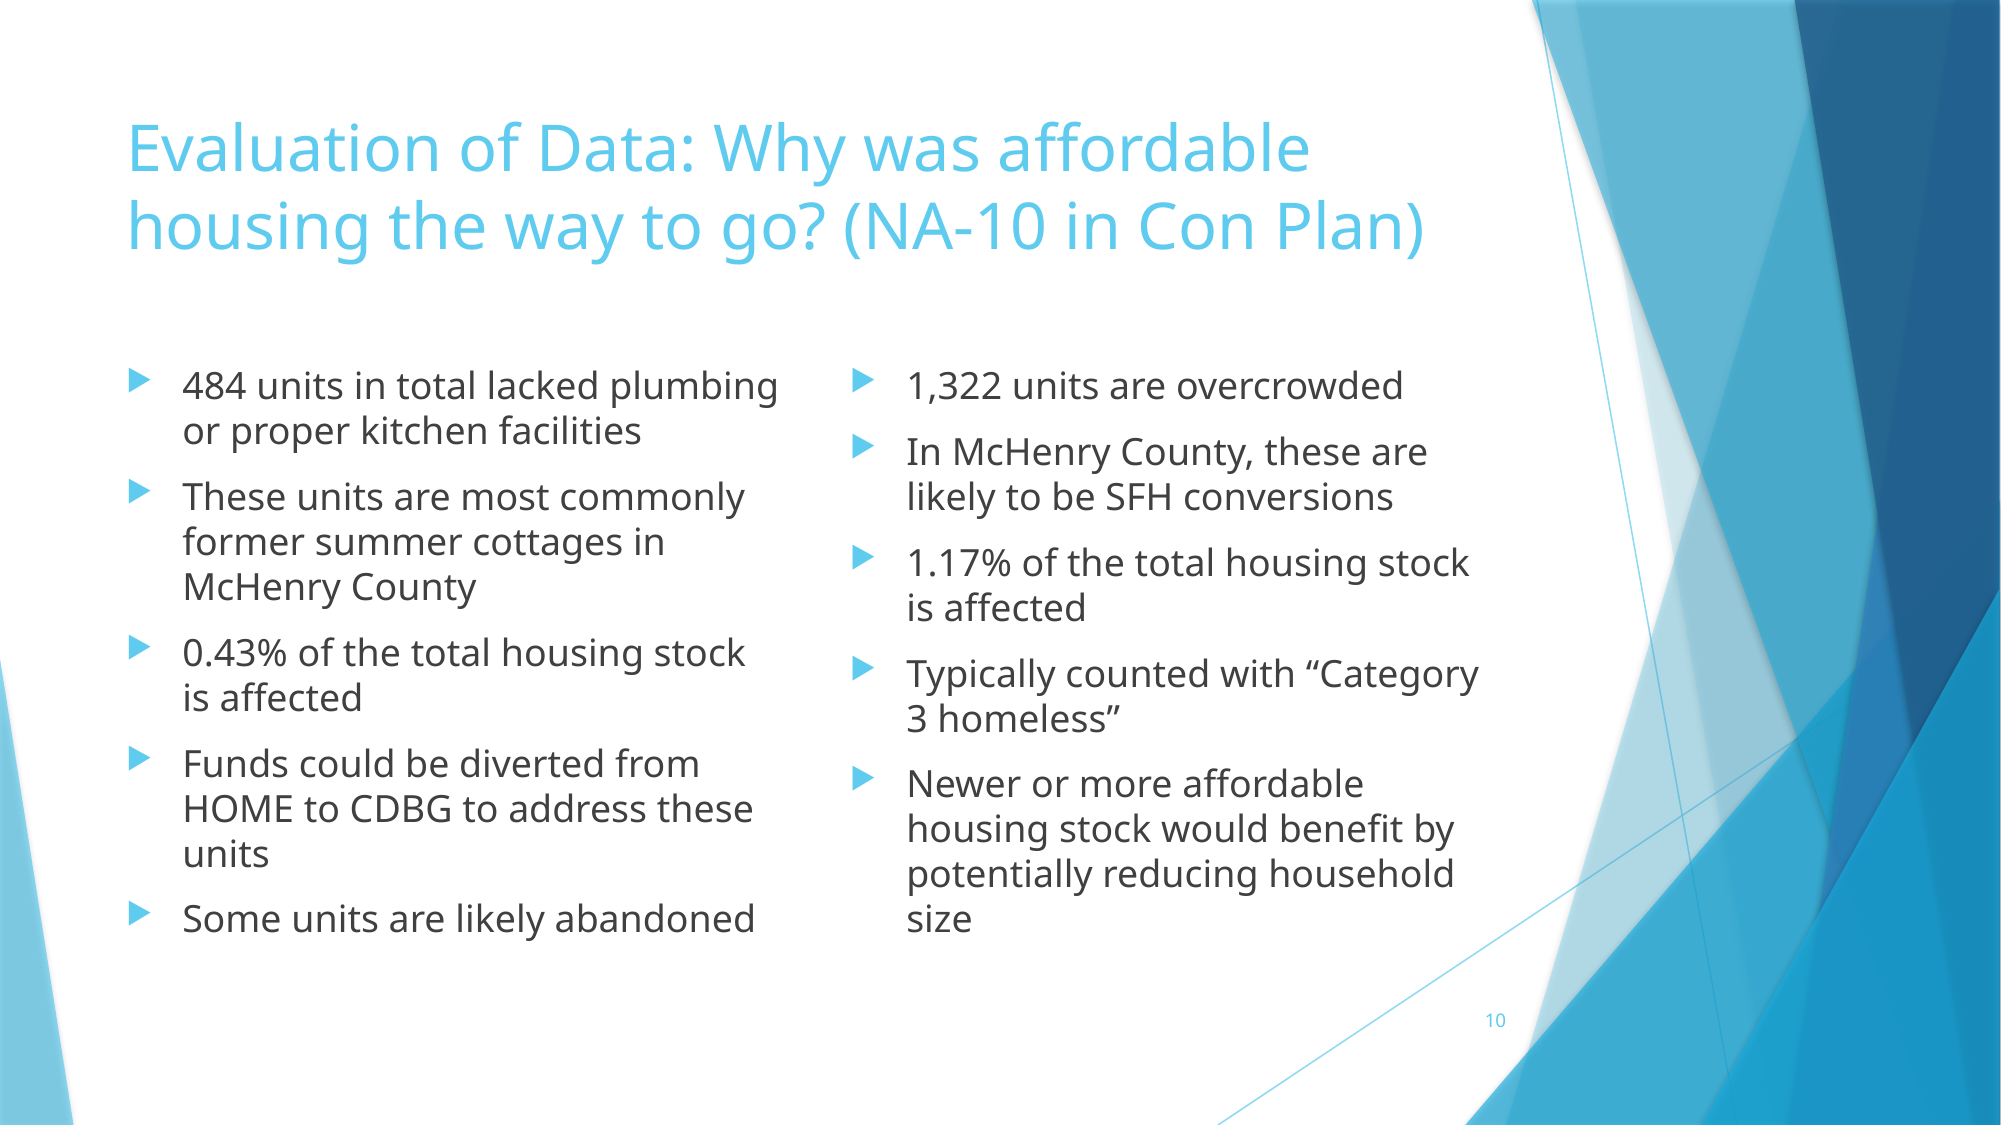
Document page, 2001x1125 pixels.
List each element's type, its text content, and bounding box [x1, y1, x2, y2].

title Evaluation of Data: Why was affordable housing the way to go? (NA-10 in Con Plan) [111, 99, 1522, 317]
list 484 units in total lacked plumbing or proper kitchen facilities These units are most commonly former summer cottages in McHenry County 0.43% of the total housing stock is affected Funds could be diverted from HOME to CDBG to address these units Some units are likely abandoned [111, 354, 798, 992]
slide_number 10 [1409, 991, 1522, 1051]
list 1,322 units are overcrowded In McHenry County, these are likely to be SFH conversions 1.17% of the total housing stock is affected Typically counted with “Category 3 homeless” Newer or more affordable housing stock would benefit by potentially reducing household size [834, 354, 1522, 992]
